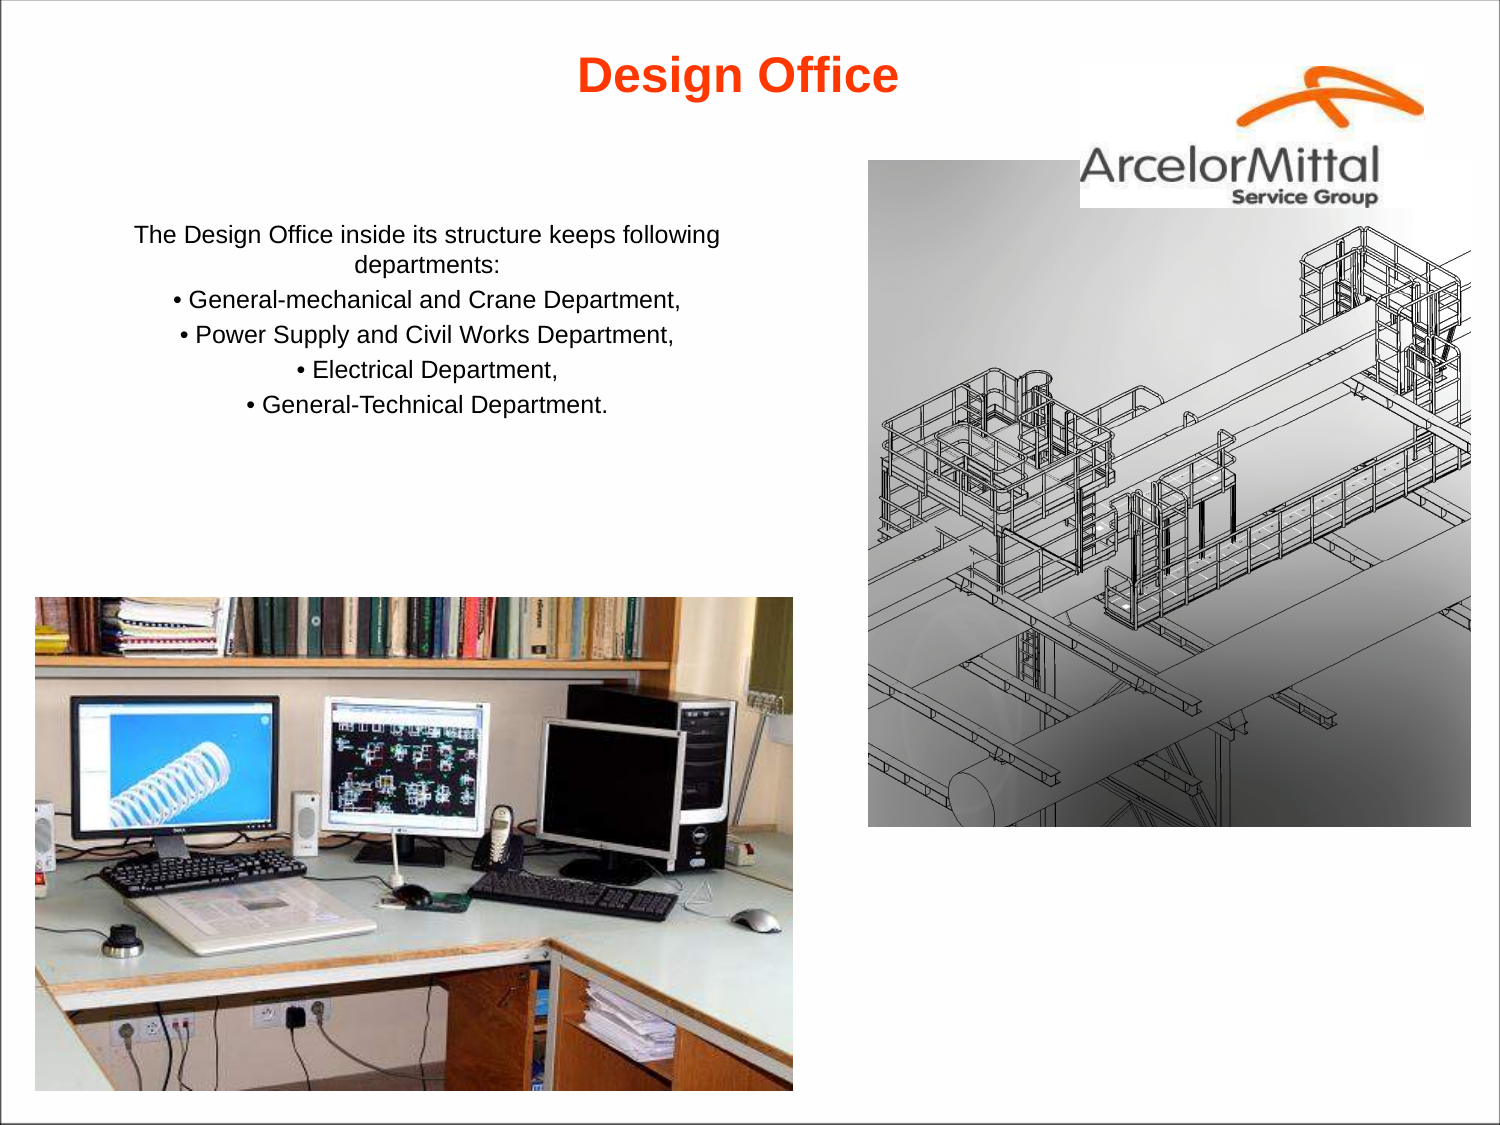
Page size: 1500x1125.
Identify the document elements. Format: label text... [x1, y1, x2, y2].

text_box The Design Office inside its structure keeps following departments: • General-mechanical and Crane Department, • Power Supply and Civil Works Department, • Electrical Department, • General-Technical Department. [81, 210, 774, 426]
picture [0, 0, 1500, 1125]
text_box Design Office [23, 35, 1454, 110]
